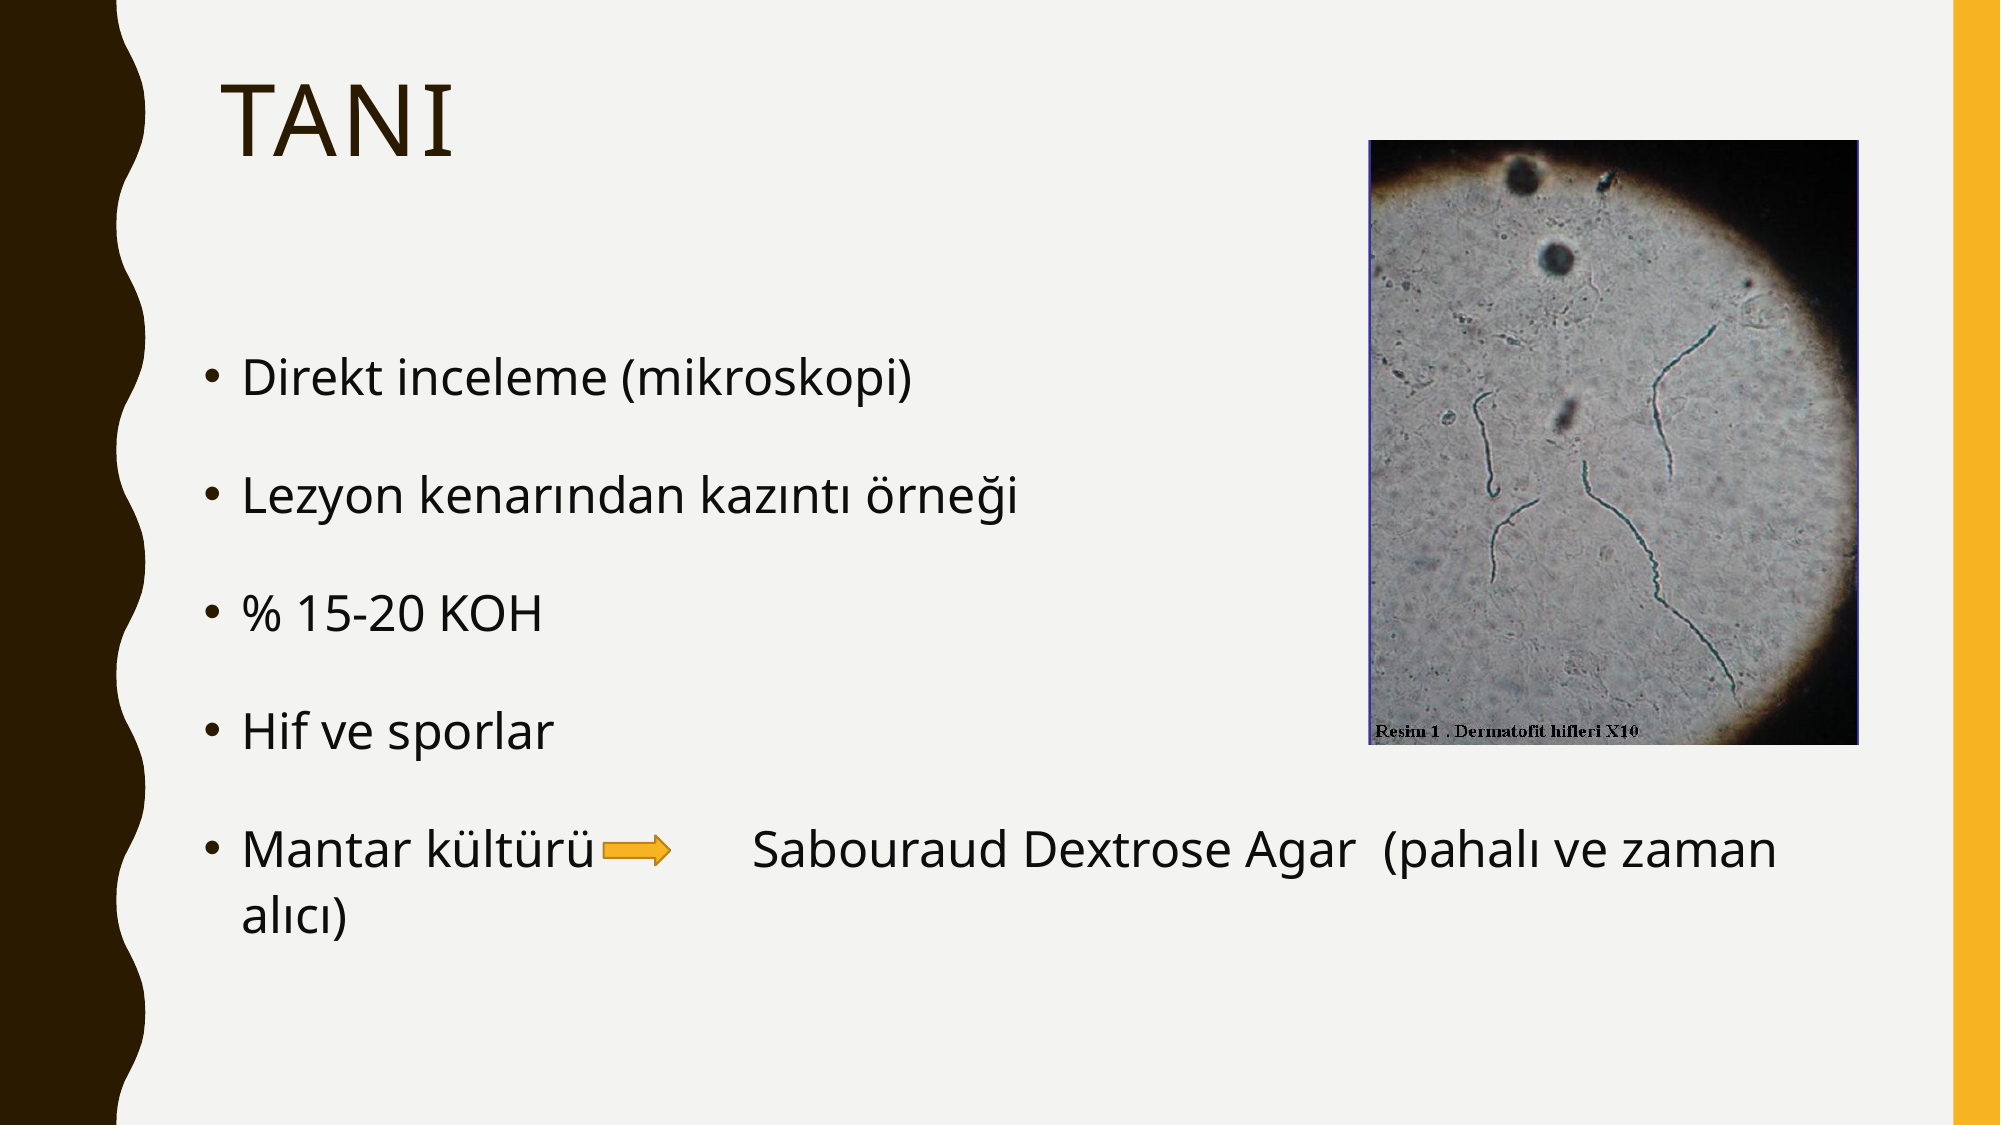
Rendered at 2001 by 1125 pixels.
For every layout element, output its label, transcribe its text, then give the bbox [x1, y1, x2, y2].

list Direkt inceleme (mikroskopi) Lezyon kenarından kazıntı örneği % 15-20 KOH Hif ve sporlar Mantar kültürü Sabouraud Dextrose Agar (pahalı ve zaman alıcı) [188, 213, 1859, 959]
picture [1368, 140, 1859, 745]
text_box [602, 834, 671, 867]
title Tanı [205, 62, 1875, 308]
